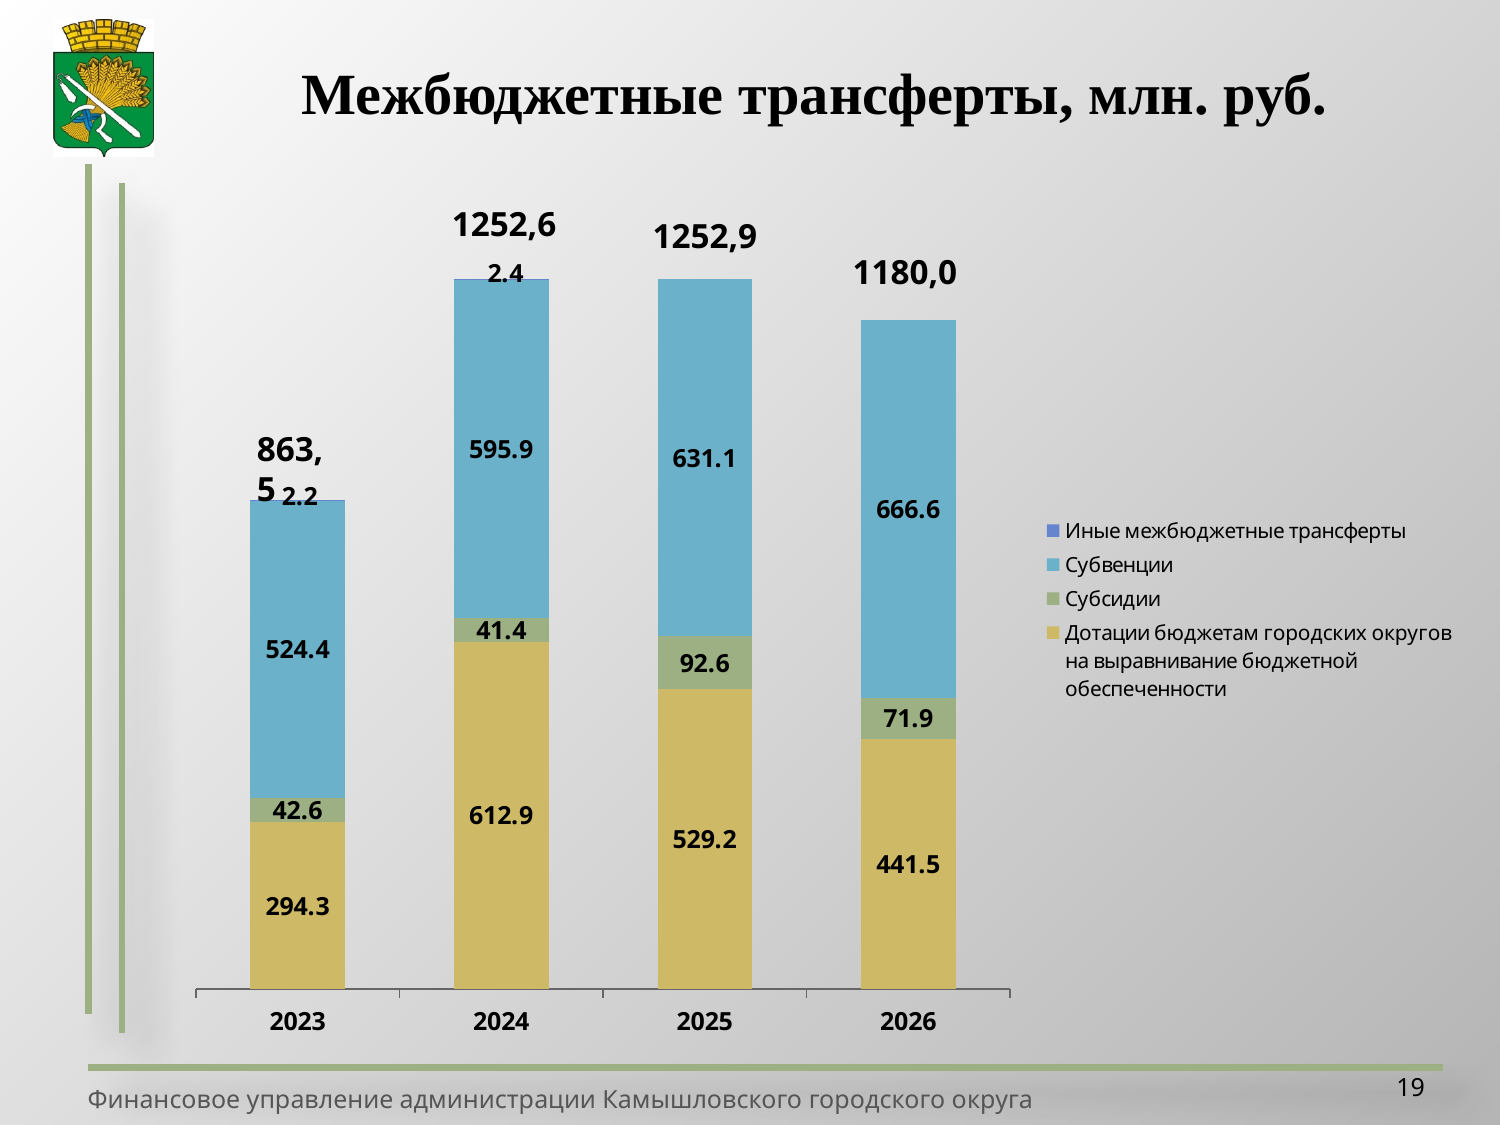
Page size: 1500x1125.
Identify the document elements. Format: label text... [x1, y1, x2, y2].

text_box Образование [1299, 1075, 1425, 1083]
slide_number 19 [1299, 1091, 1425, 1113]
chart [172, 172, 1471, 1047]
picture [53, 19, 154, 157]
text_box Межбюджетные трансферты, млн. руб. [187, 48, 1442, 134]
